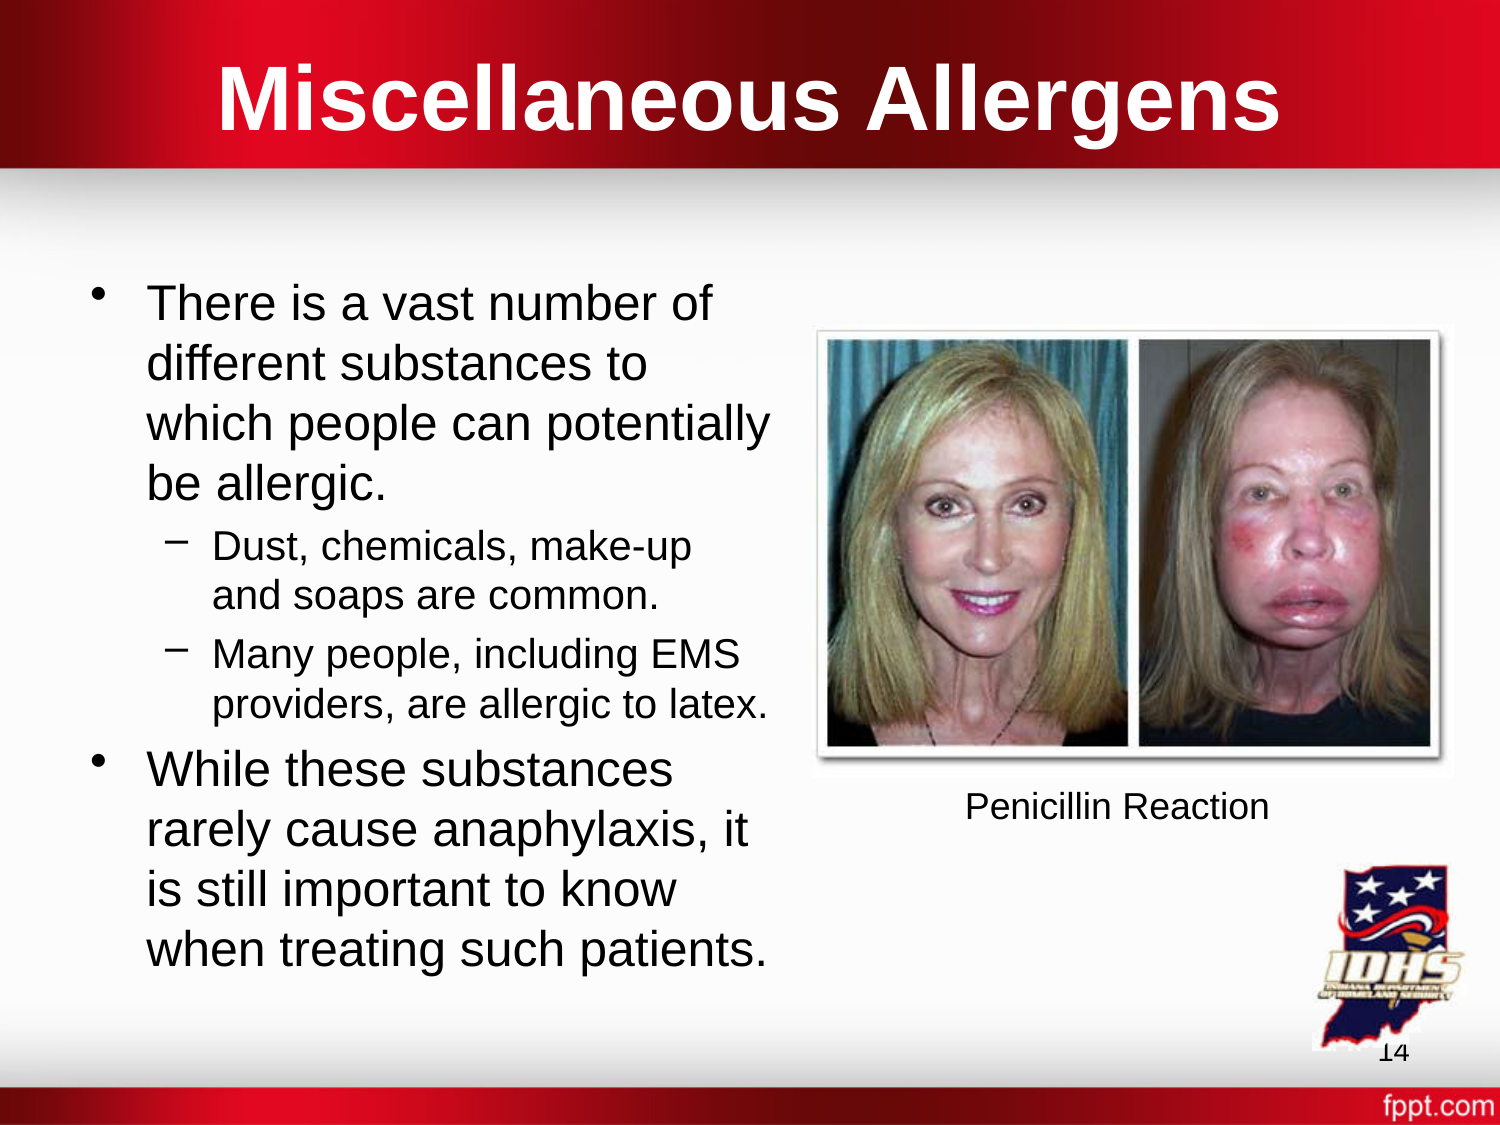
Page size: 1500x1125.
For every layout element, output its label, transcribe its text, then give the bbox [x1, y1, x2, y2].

list There is a vast number of different substances to which people can potentially be allergic. Dust, chemicals, make-up and soaps are common. Many people, including EMS providers, are allergic to latex. While these substances rarely cause anaphylaxis, it is still important to know when treating such patients. [74, 262, 788, 1006]
picture [0, 0, 1500, 1125]
title Miscellaneous Allergens [74, 0, 1426, 188]
text_box Penicillin Reaction [950, 788, 1288, 835]
slide_number 14 [1074, 1024, 1426, 1103]
